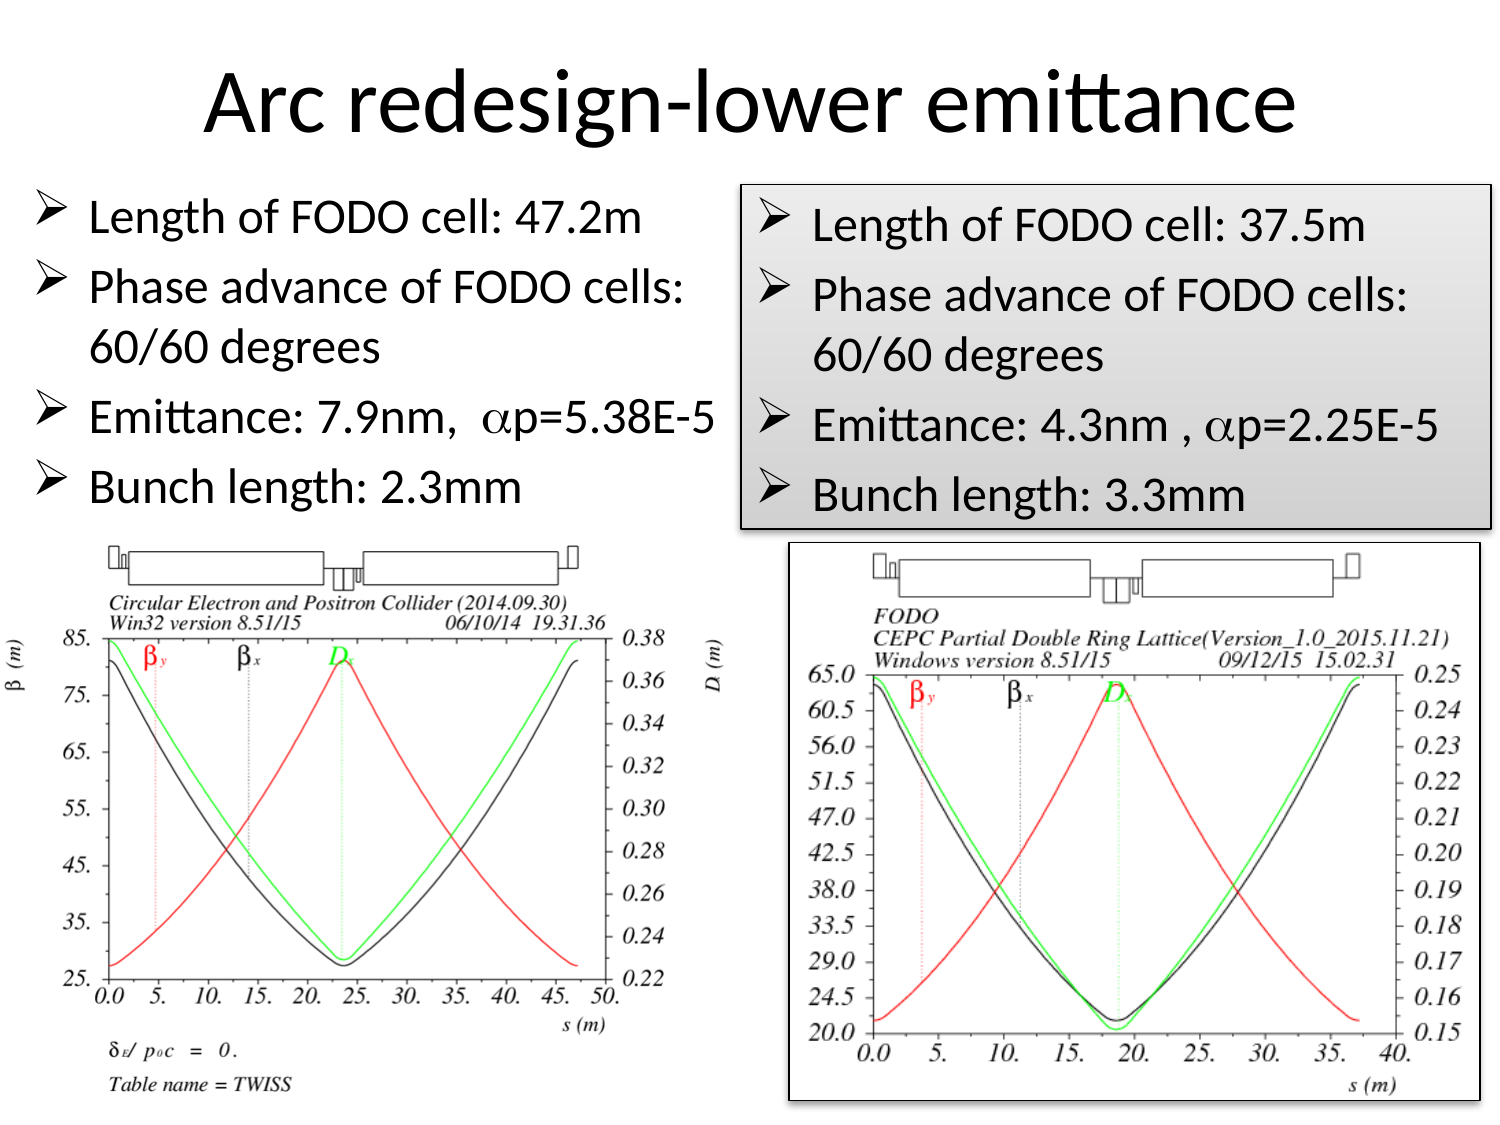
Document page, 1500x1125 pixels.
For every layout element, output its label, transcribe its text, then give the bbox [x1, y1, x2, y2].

picture [789, 542, 1480, 1101]
title Arc redesign-lower emittance [76, 30, 1427, 161]
picture [0, 542, 742, 1101]
text_box Length of FODO cell: 37.5m Phase advance of FODO cells: 60/60 degrees Emittance: 4.3nm , p=2.25E-5 Bunch length: 3.3mm [740, 184, 1492, 530]
text_box Length of FODO cell: 47.2m Phase advance of FODO cells: 60/60 degrees Emittance: 7.9nm, p=5.38E-5 Bunch length: 2.3mm [17, 176, 768, 522]
